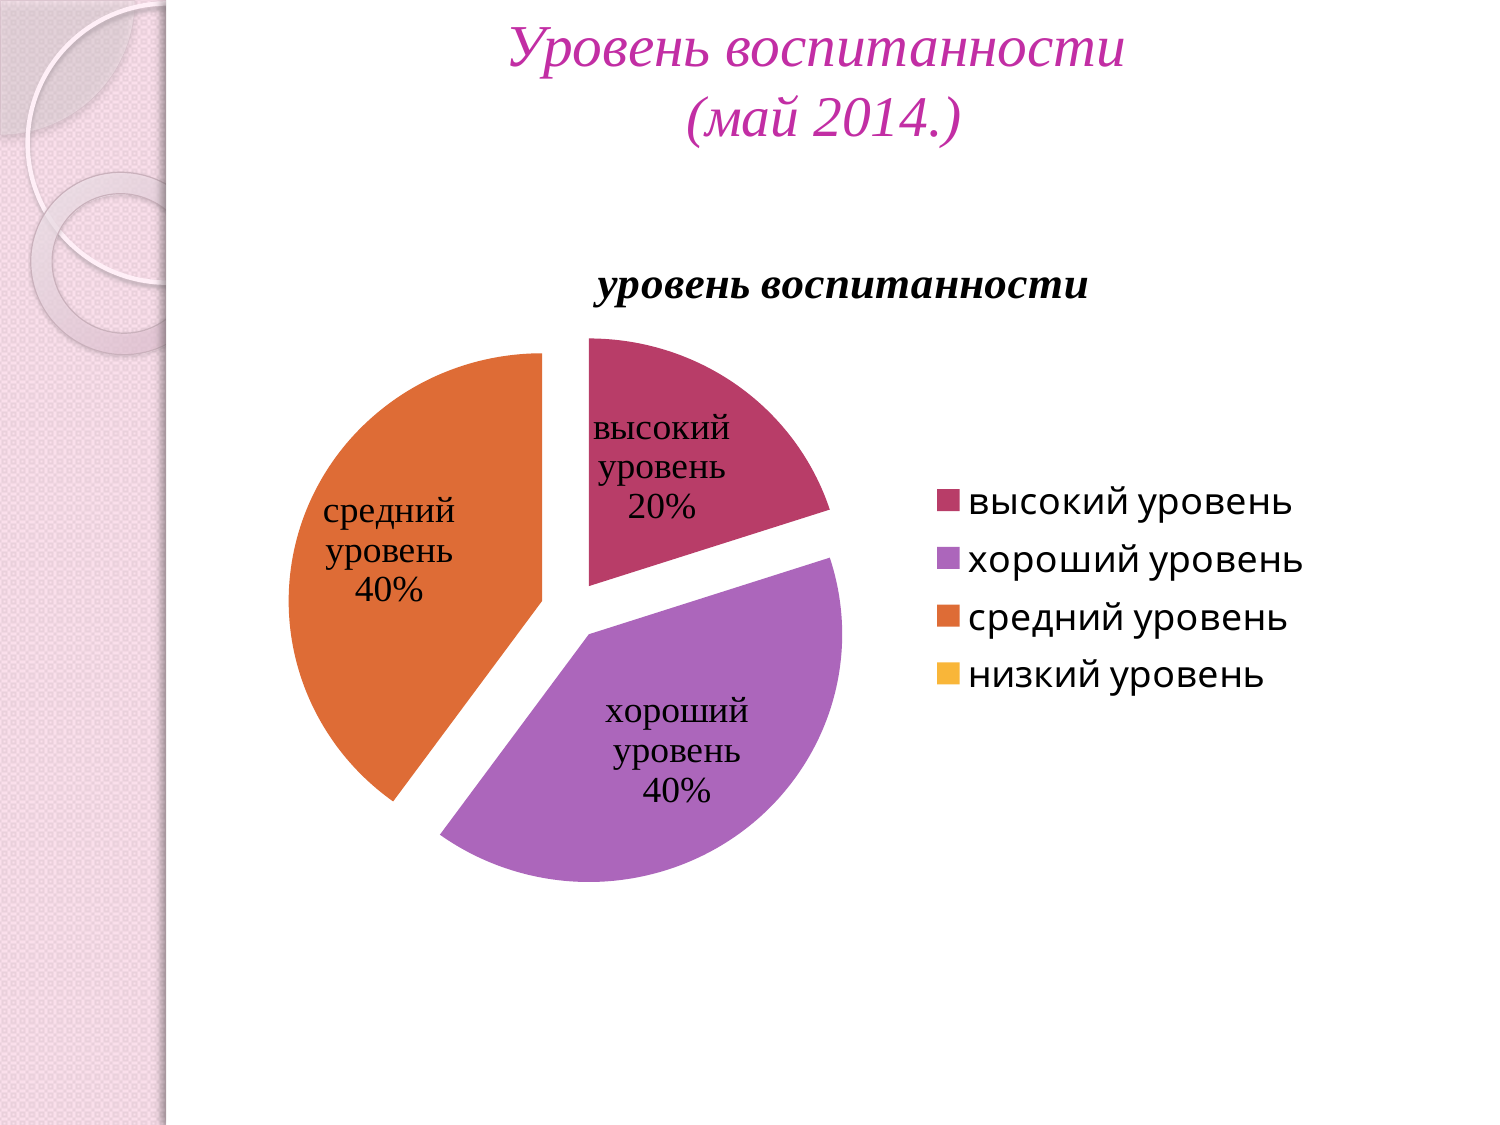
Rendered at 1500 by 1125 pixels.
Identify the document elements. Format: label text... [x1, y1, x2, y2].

chart [198, 228, 1329, 962]
title Уровень воспитанности (май 2014.) [147, 0, 1500, 155]
